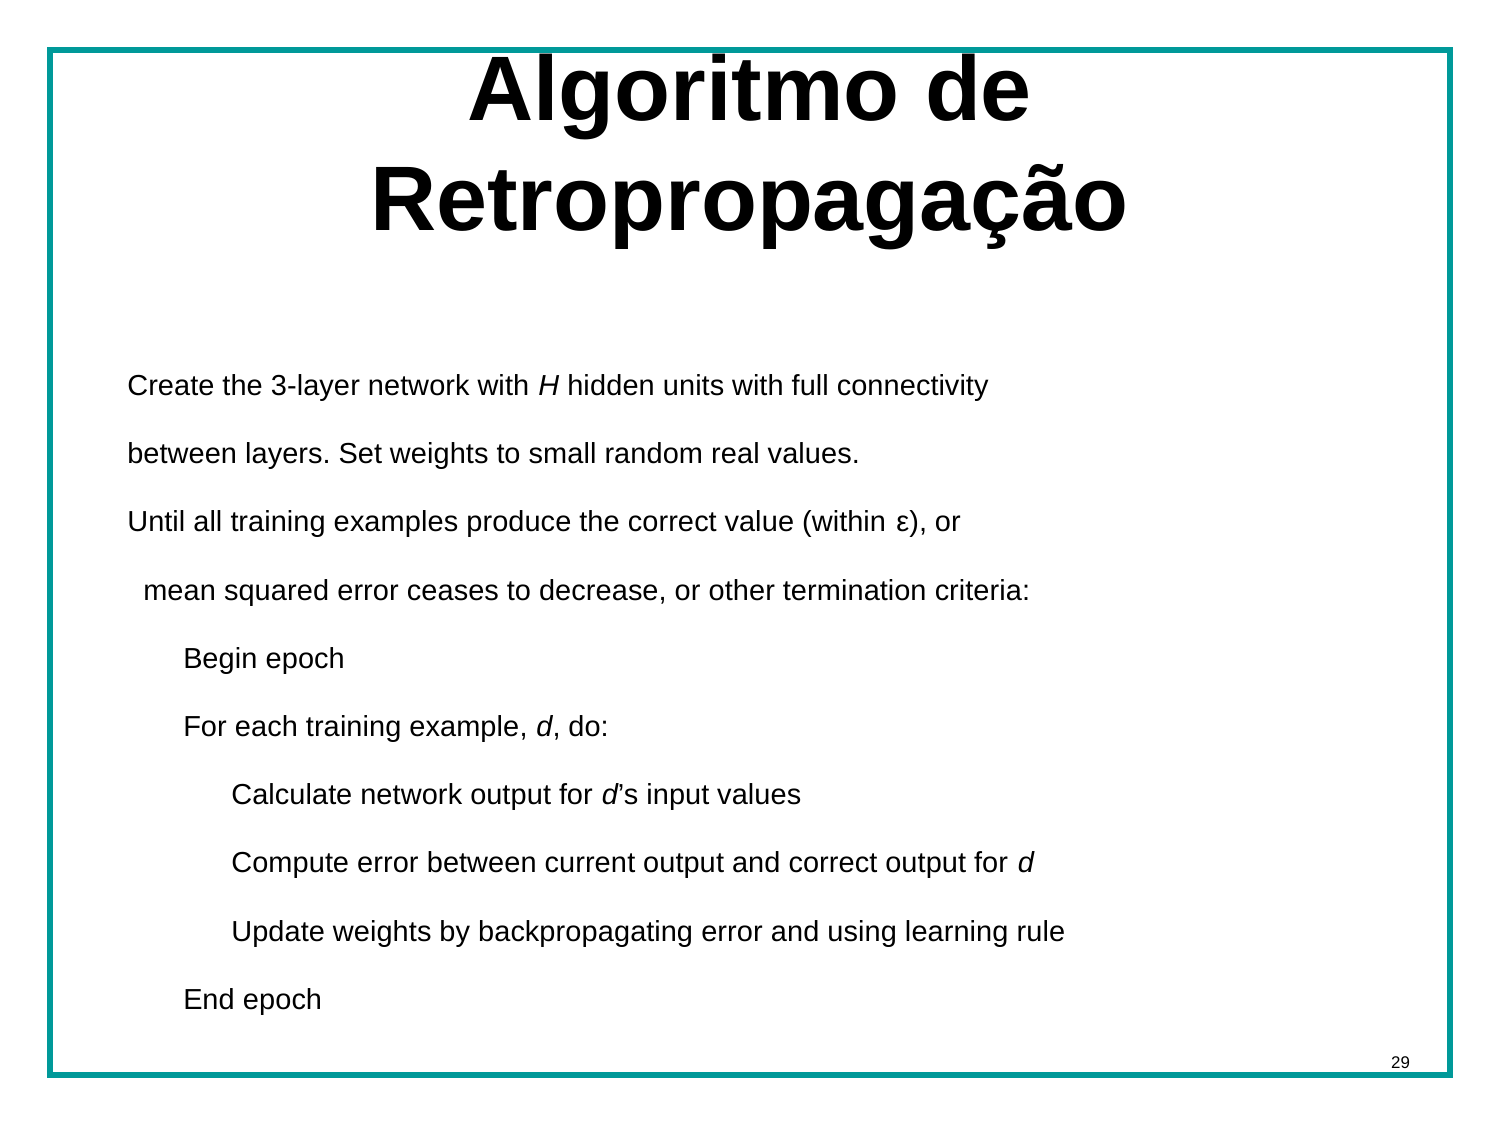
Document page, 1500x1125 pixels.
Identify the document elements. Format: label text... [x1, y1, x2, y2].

text_box Create the 3-layer network with H hidden units with full connectivity between layers. Set weights to small random real values. Until all training examples produce the correct value (within ε), or mean squared error ceases to decrease, or other termination criteria: Begin epoch For each training example, d, do: Calculate network output for d’s input values Compute error between current output and correct output for d Update weights by backpropagating error and using learning rule End epoch [112, 324, 1350, 1092]
slide_number 29 [1074, 1024, 1426, 1103]
title Algoritmo de Retropropagação [74, 44, 1426, 233]
